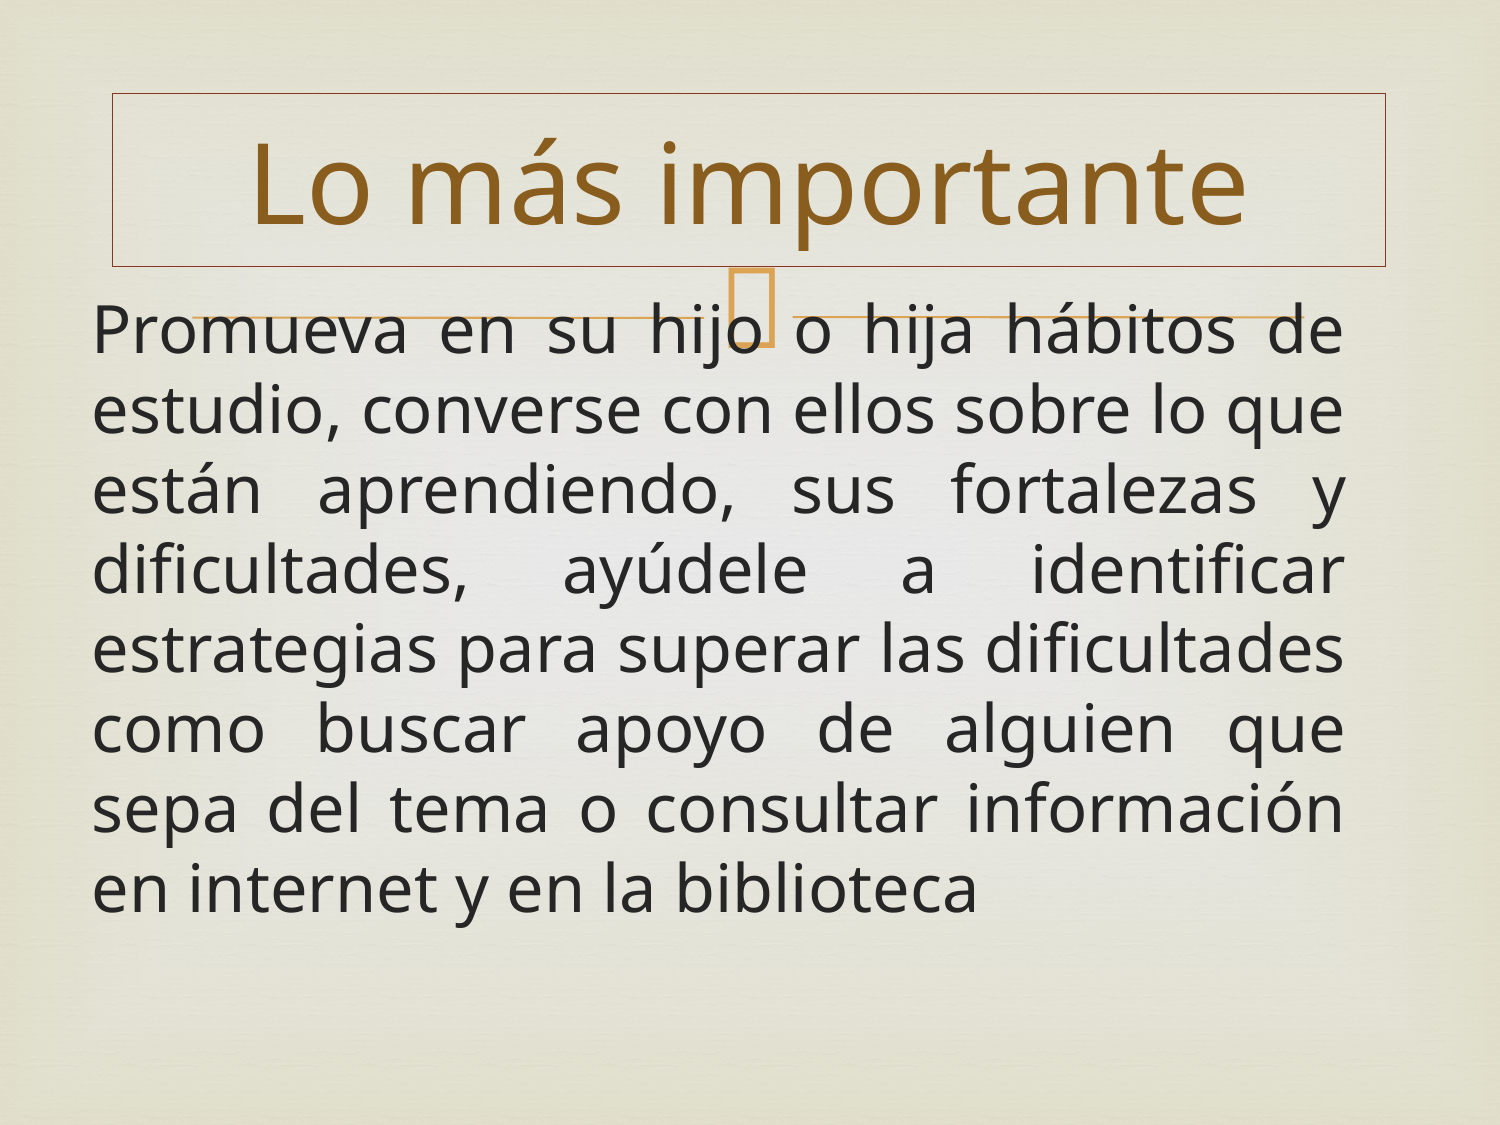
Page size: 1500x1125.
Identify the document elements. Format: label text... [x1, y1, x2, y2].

list Promueva en su hijo o hija hábitos de estudio, converse con ellos sobre lo que están aprendiendo, sus fortalezas y dificultades, ayúdele a identificar estrategias para superar las dificultades como buscar apoyo de alguien que sepa del tema o consultar información en internet y en la biblioteca [76, 278, 1363, 983]
title Lo más importante [112, 93, 1386, 267]
